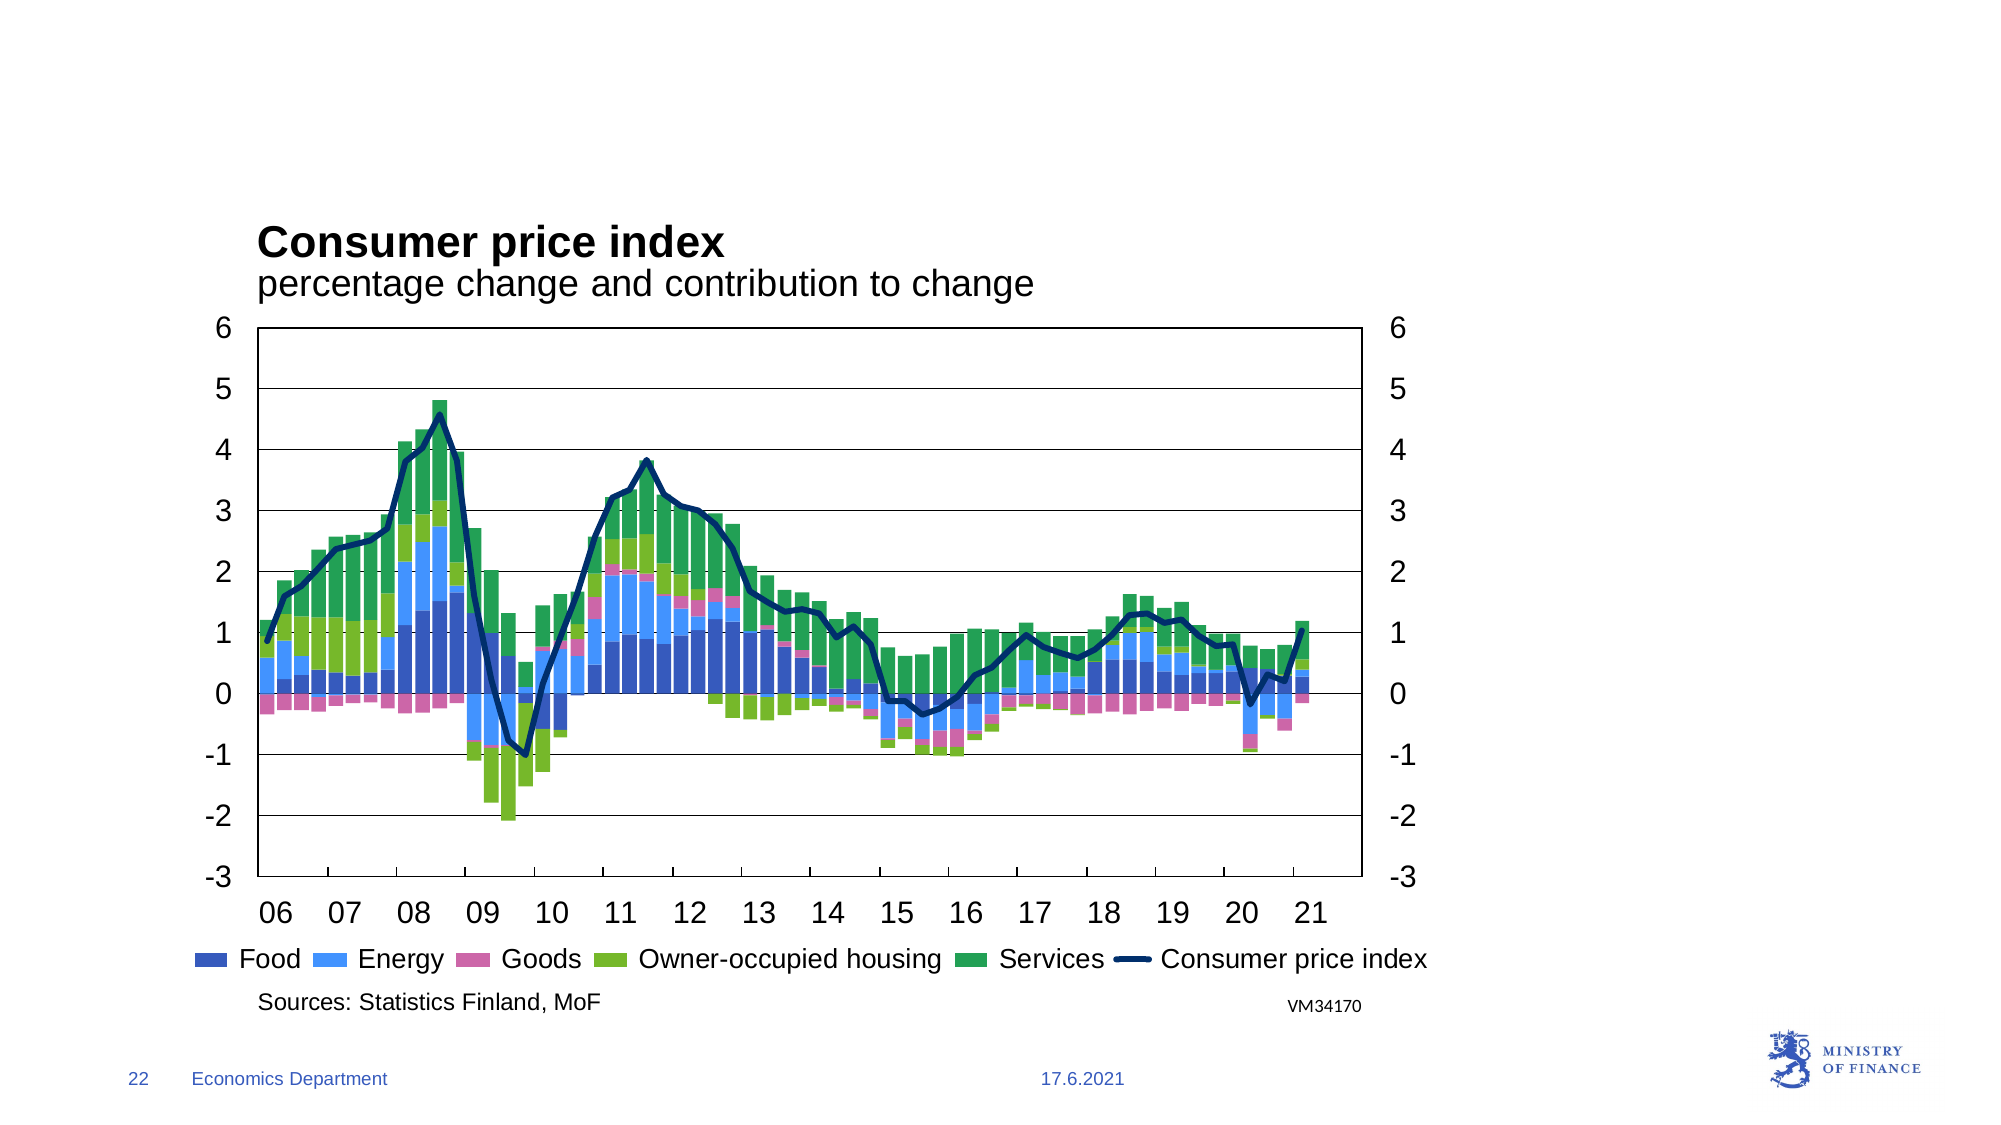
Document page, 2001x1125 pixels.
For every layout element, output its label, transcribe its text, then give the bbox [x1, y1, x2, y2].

footer Economics Department [191, 1058, 867, 1097]
picture [173, 198, 1444, 1033]
slide_number 22 [128, 1058, 189, 1097]
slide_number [1040, 1058, 1207, 1097]
picture [1747, 1007, 1945, 1112]
